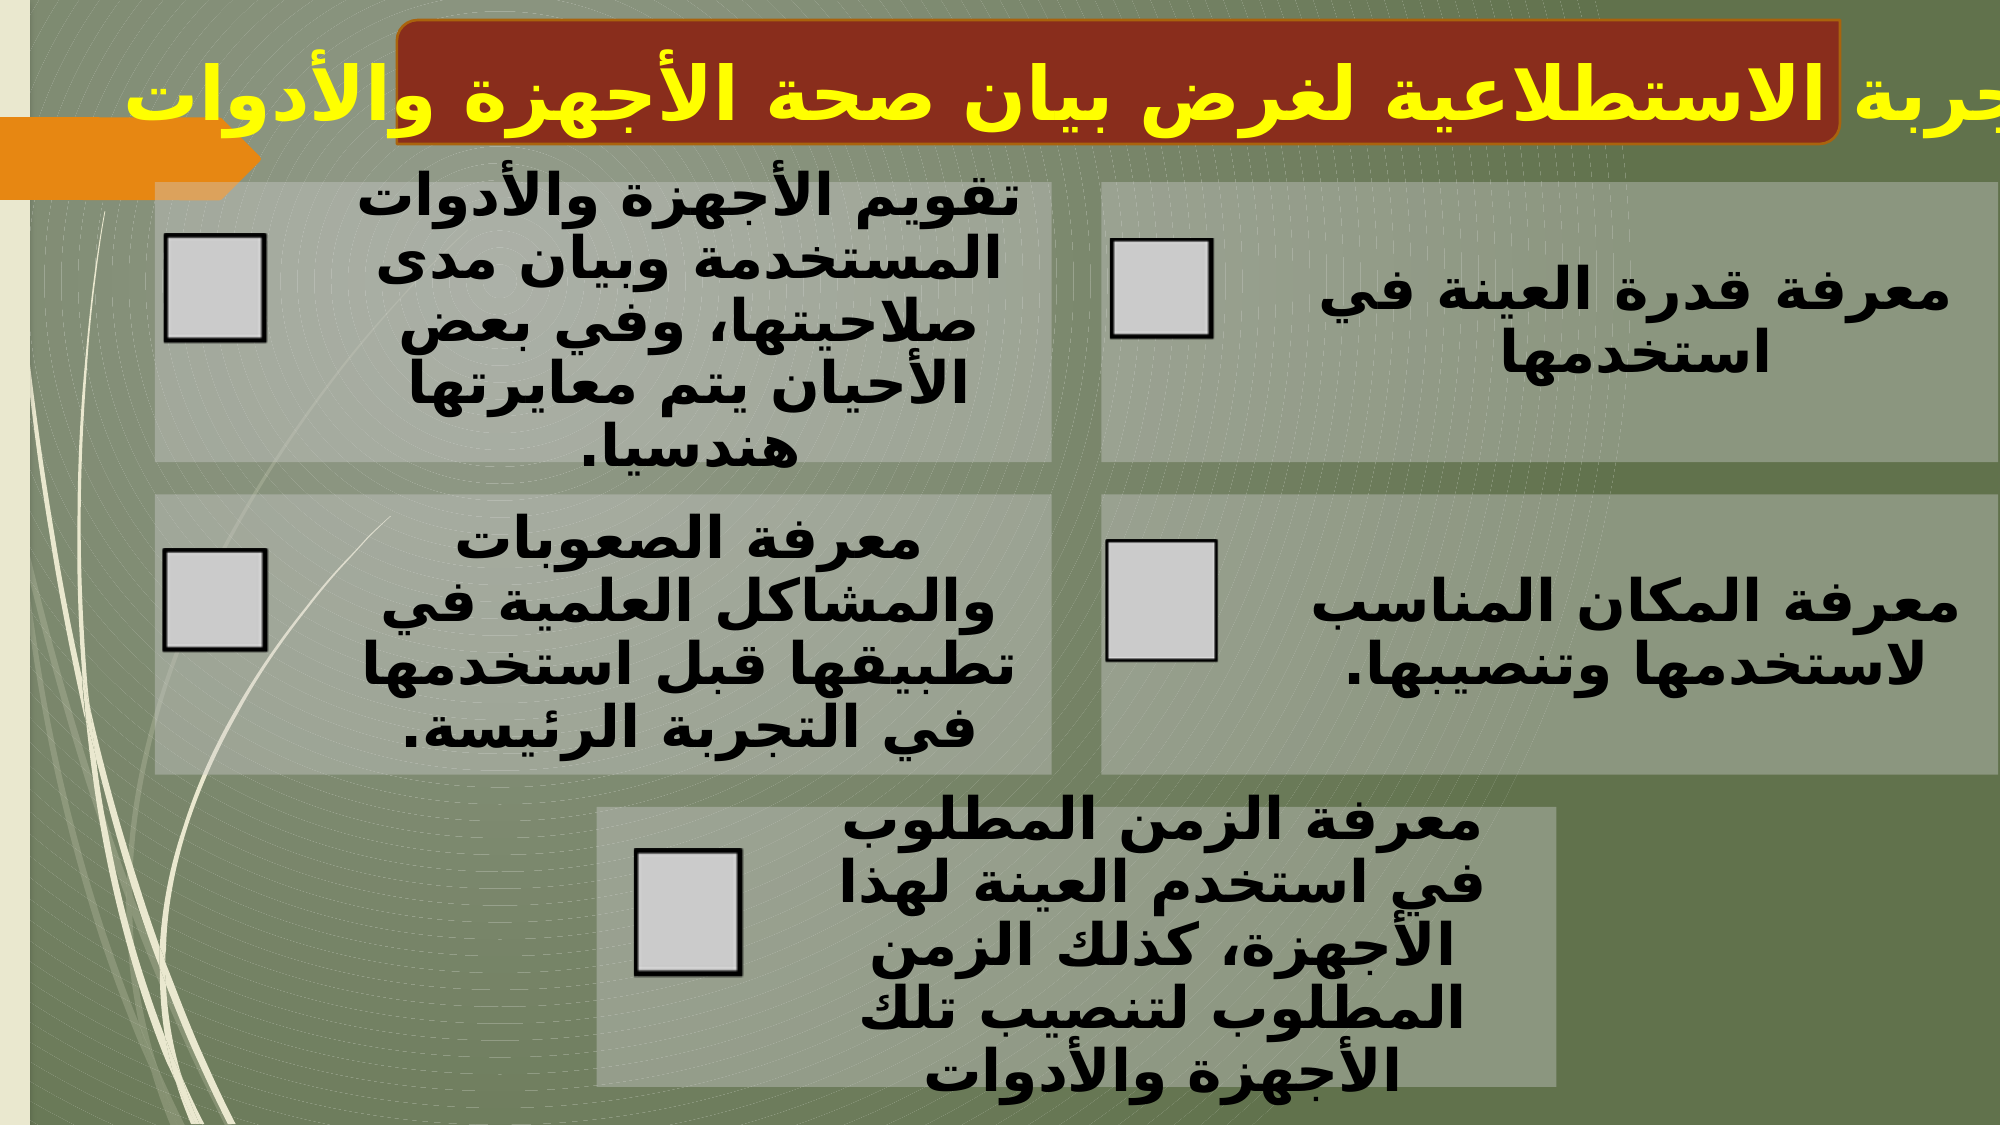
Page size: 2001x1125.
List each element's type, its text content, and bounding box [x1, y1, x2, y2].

text_box [395, 18, 1842, 38]
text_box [152, 143, 2000, 1125]
text_box التجربة الاستطلاعية لغرض بيان صحة الأجهزة والأدوات [109, 38, 2000, 143]
